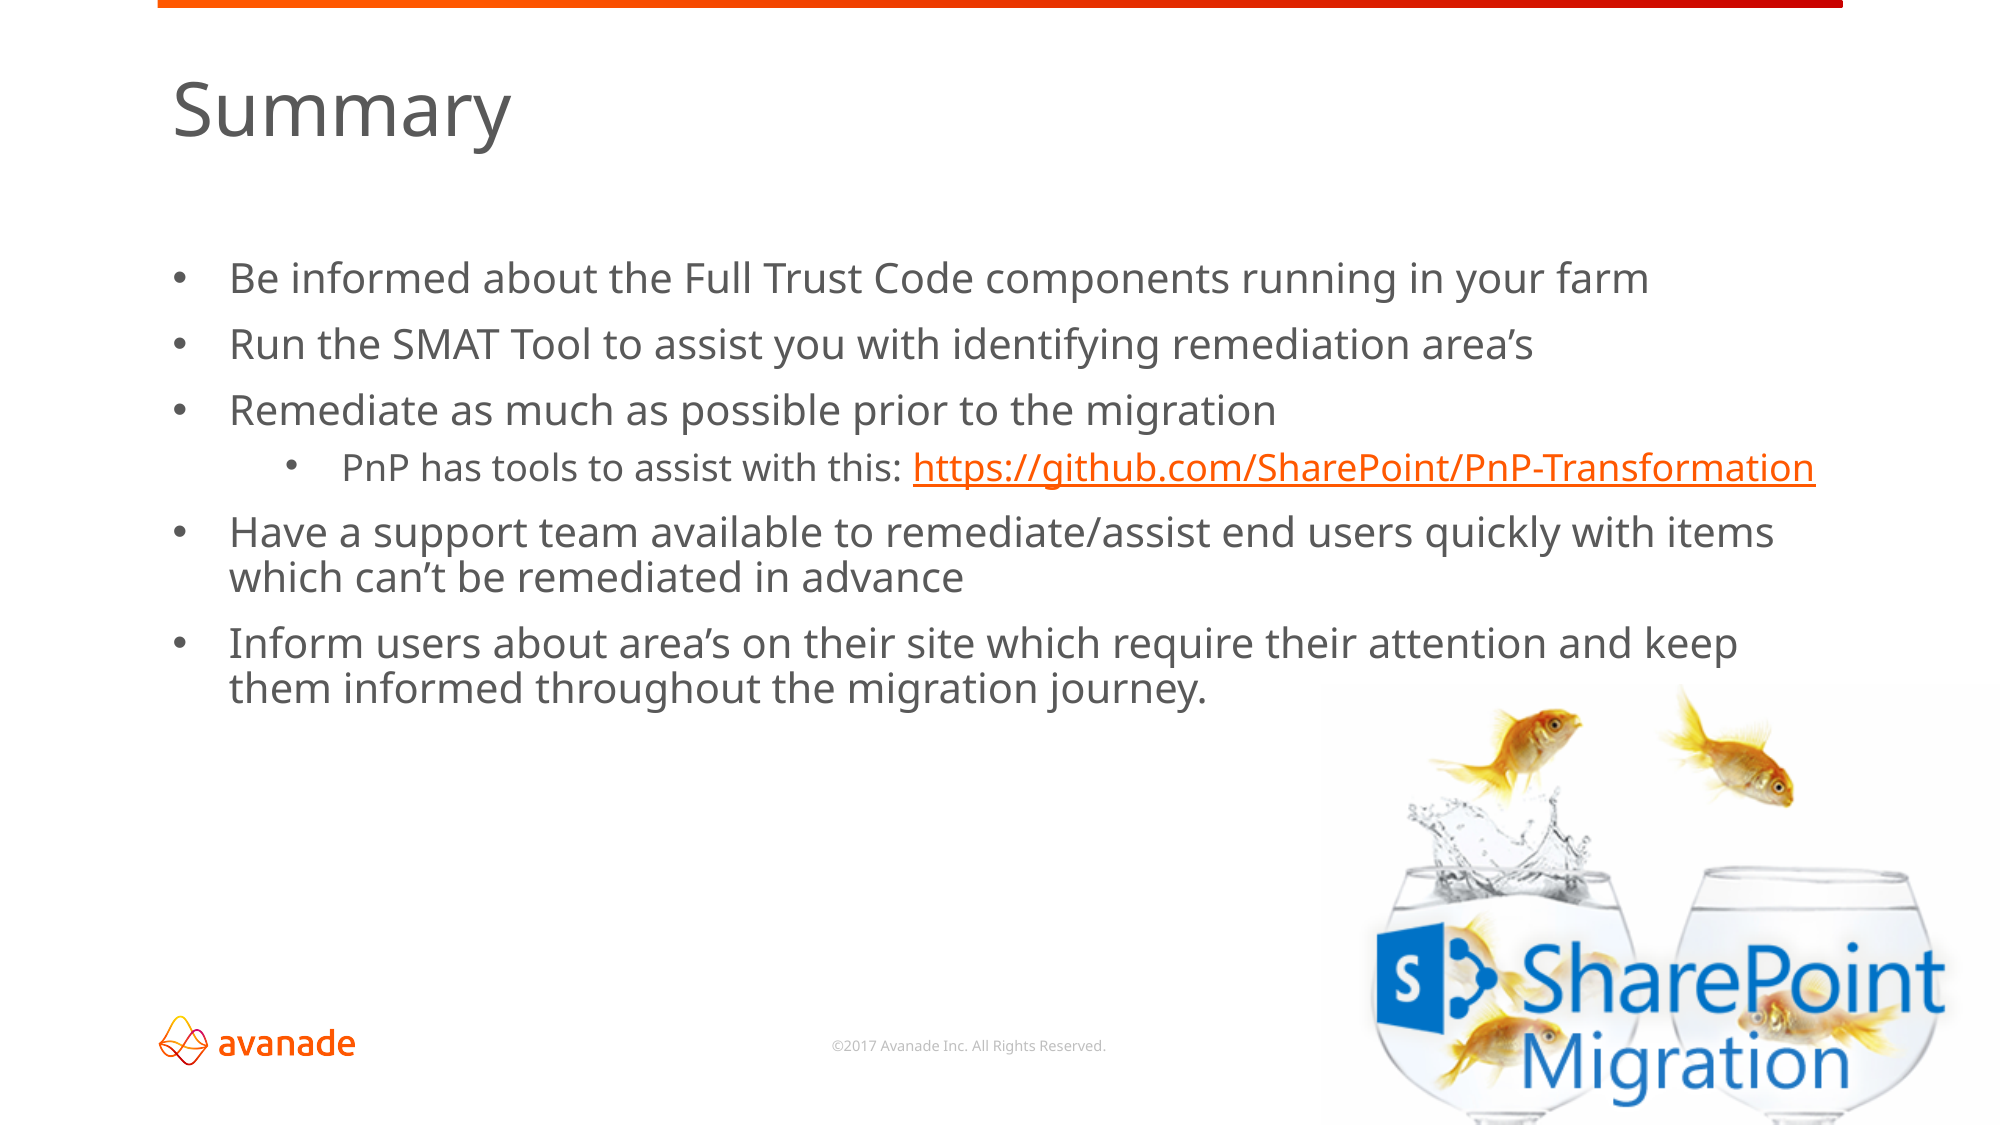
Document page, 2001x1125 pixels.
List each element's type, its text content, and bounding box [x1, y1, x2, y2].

title Summary [157, 64, 1843, 228]
picture [138, 995, 384, 1086]
list Be informed about the Full Trust Code components running in your farm Run the SMAT Tool to assist you with identifying remediation area’s Remediate as much as possible prior to the migration PnP has tools to assist with this: https://github.com/SharePoint/PnP-Transformation Have a support team available to remediate/assist end users quickly with items which can’t be remediated in advance Inform users about area’s on their site which require their attention and keep them informed throughout the migration journey. [157, 249, 1843, 964]
picture [1321, 684, 2000, 1125]
